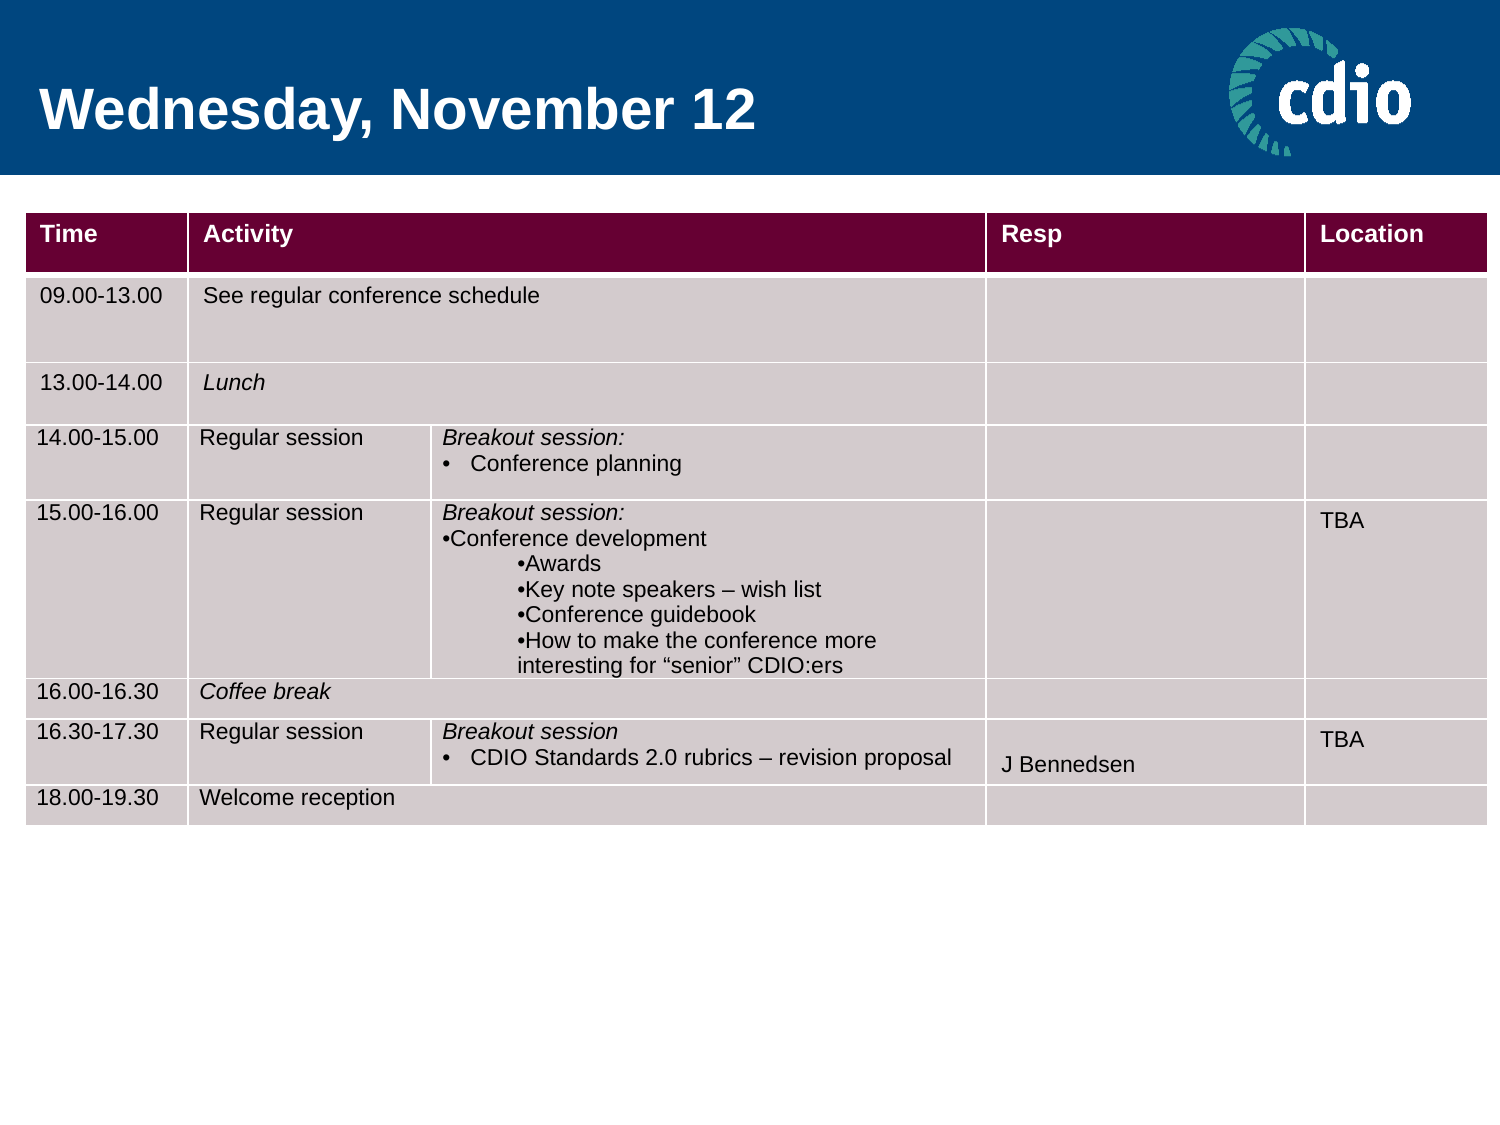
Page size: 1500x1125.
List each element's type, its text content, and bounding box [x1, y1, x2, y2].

table_cell 16.00-16.30 [26, 679, 187, 718]
table_cell [987, 501, 1304, 678]
table_cell TBA [1306, 720, 1487, 784]
table_cell [1306, 679, 1487, 718]
table_cell [1306, 278, 1487, 362]
table_cell 15.00-16.00 [26, 501, 187, 678]
table_cell 18.00-19.30 [26, 786, 187, 825]
table_cell Regular session [189, 501, 430, 678]
table_cell Breakout session: Conference planning [432, 426, 985, 499]
table_cell [1306, 363, 1487, 424]
table_cell [987, 426, 1304, 499]
table_cell 09.00-13.00 [26, 278, 187, 362]
table_cell Lunch [189, 363, 985, 424]
table_cell 13.00-14.00 [26, 363, 187, 424]
table_header Location [1306, 213, 1487, 272]
table_cell See regular conference schedule [189, 278, 985, 362]
table_header Resp [987, 213, 1304, 272]
table_cell J Bennedsen [987, 720, 1304, 784]
table_cell [987, 679, 1304, 718]
table_cell Breakout session CDIO Standards 2.0 rubrics – revision proposal [432, 720, 985, 784]
table_cell Regular session [189, 720, 430, 784]
table_cell TBA [1306, 501, 1487, 678]
table_cell 14.00-15.00 [26, 426, 187, 499]
table_cell [987, 363, 1304, 424]
table_cell 16.30-17.30 [26, 720, 187, 784]
table_cell [987, 278, 1304, 362]
table_cell Welcome reception [189, 786, 985, 825]
table_header Time [26, 213, 187, 272]
table_cell [1306, 426, 1487, 499]
picture [0, 0, 1500, 175]
table_header Activity [189, 213, 985, 272]
table_cell Regular session [189, 426, 430, 499]
table_cell [987, 786, 1304, 825]
table_cell Breakout session: Conference development Awards Key note speakers – wish list Conference guidebook How to make the conference more interesting for “senior” CDIO:ers [432, 501, 985, 678]
table_cell Coffee break [189, 679, 985, 718]
table_cell [1306, 786, 1487, 825]
title Wednesday, November 12 [24, 49, 1163, 142]
